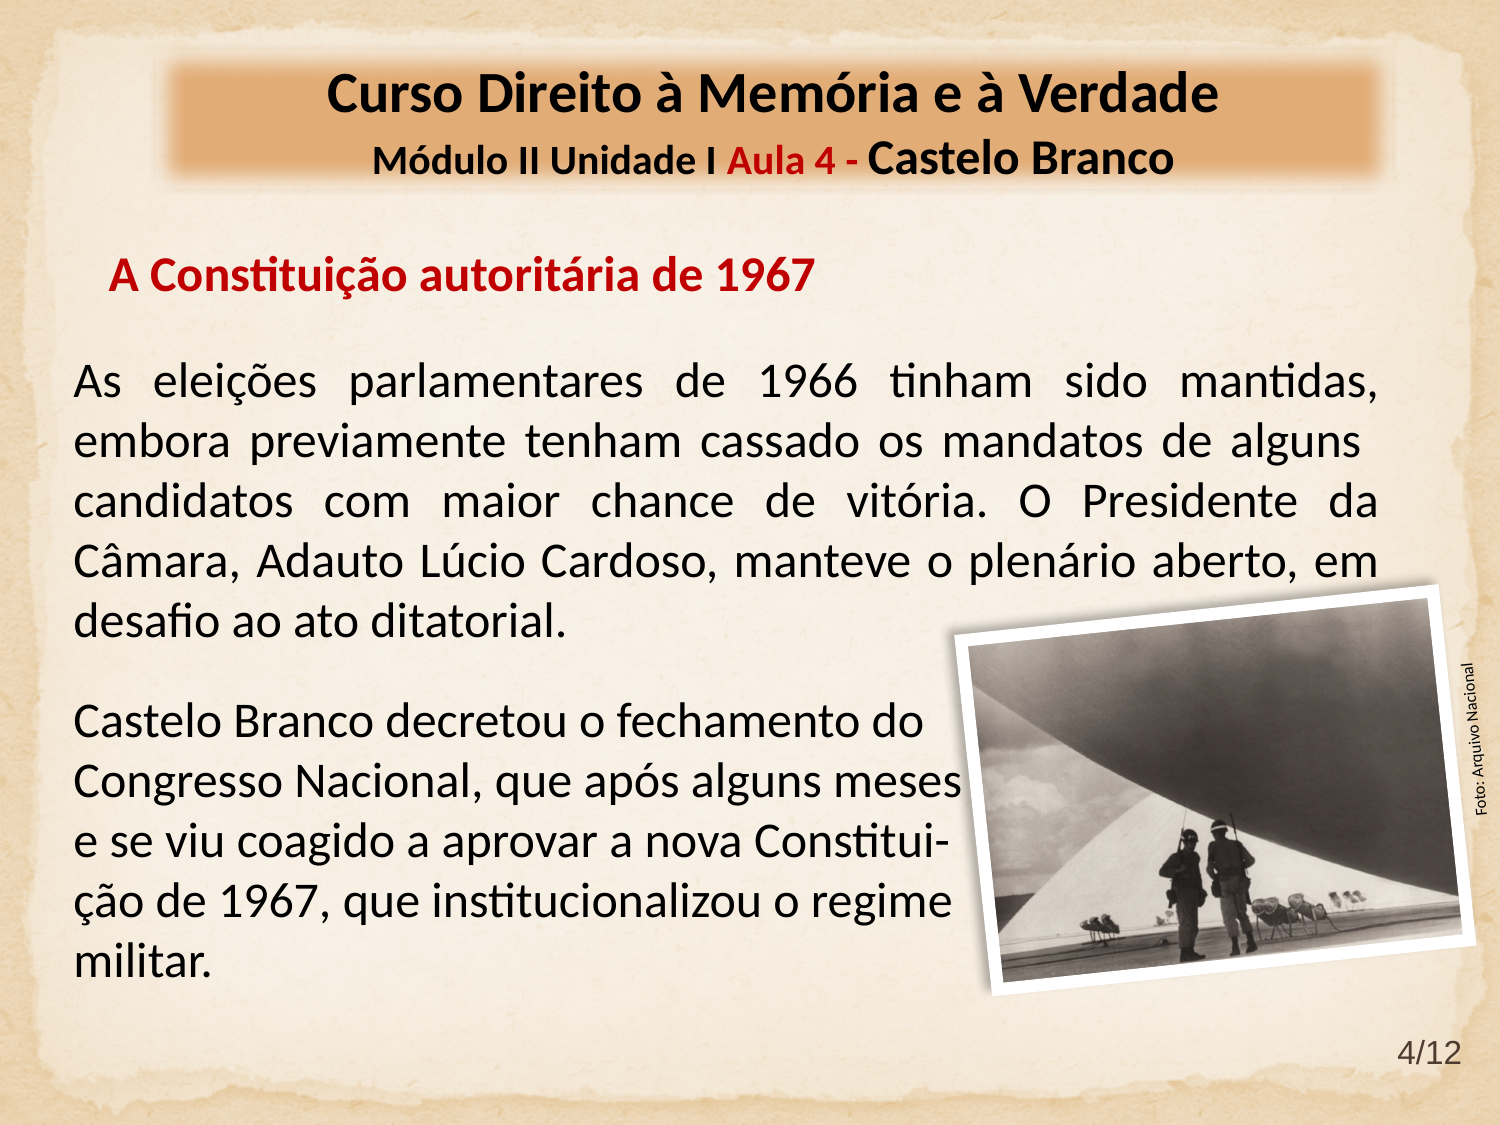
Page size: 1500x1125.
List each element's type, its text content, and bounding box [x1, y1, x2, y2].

slide_number 4/12 [1379, 1014, 1480, 1089]
text_box Castelo Branco decretou o fechamento do Congresso Nacional, que após alguns meses e se viu coagido a aprovar a nova Constitui-ção de 1967, que institucionalizou o regime militar. [55, 676, 992, 997]
text_box A Constituição autoritária de 1967 [91, 231, 929, 312]
text_box Curso Direito à Memória e à Verdade Módulo II Unidade I Aula 4 - Castelo Branco [184, 78, 1364, 161]
text_box As eleições parlamentares de 1966 tinham sido mantidas, embora previamente tenham cassado os mandatos de alguns candidatos com maior chance de vitória. O Presidente da Câmara, Adauto Lúcio Cardoso, manteve o plenário aberto, em desafio ao ato ditatorial. [55, 337, 1398, 658]
picture [969, 599, 1462, 982]
text_box Foto: Arquivo Nacional [1457, 646, 1500, 833]
